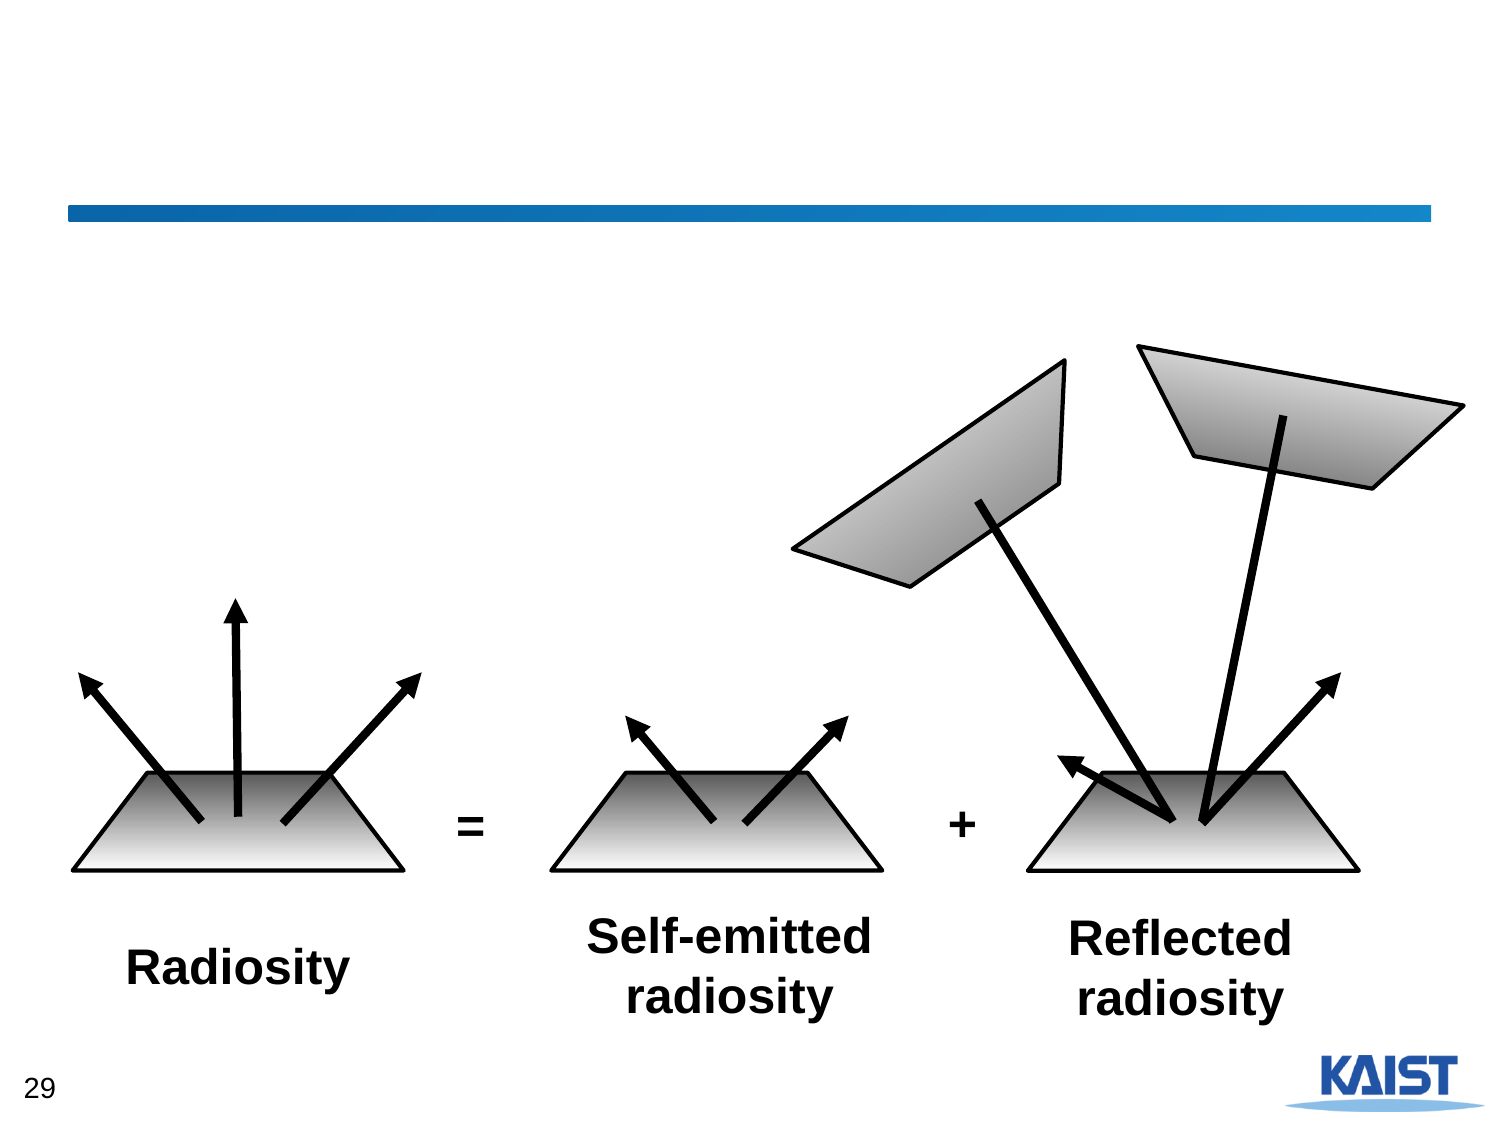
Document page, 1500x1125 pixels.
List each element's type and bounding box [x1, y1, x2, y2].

picture [1284, 1055, 1485, 1112]
text_box [72, 374, 1458, 1036]
